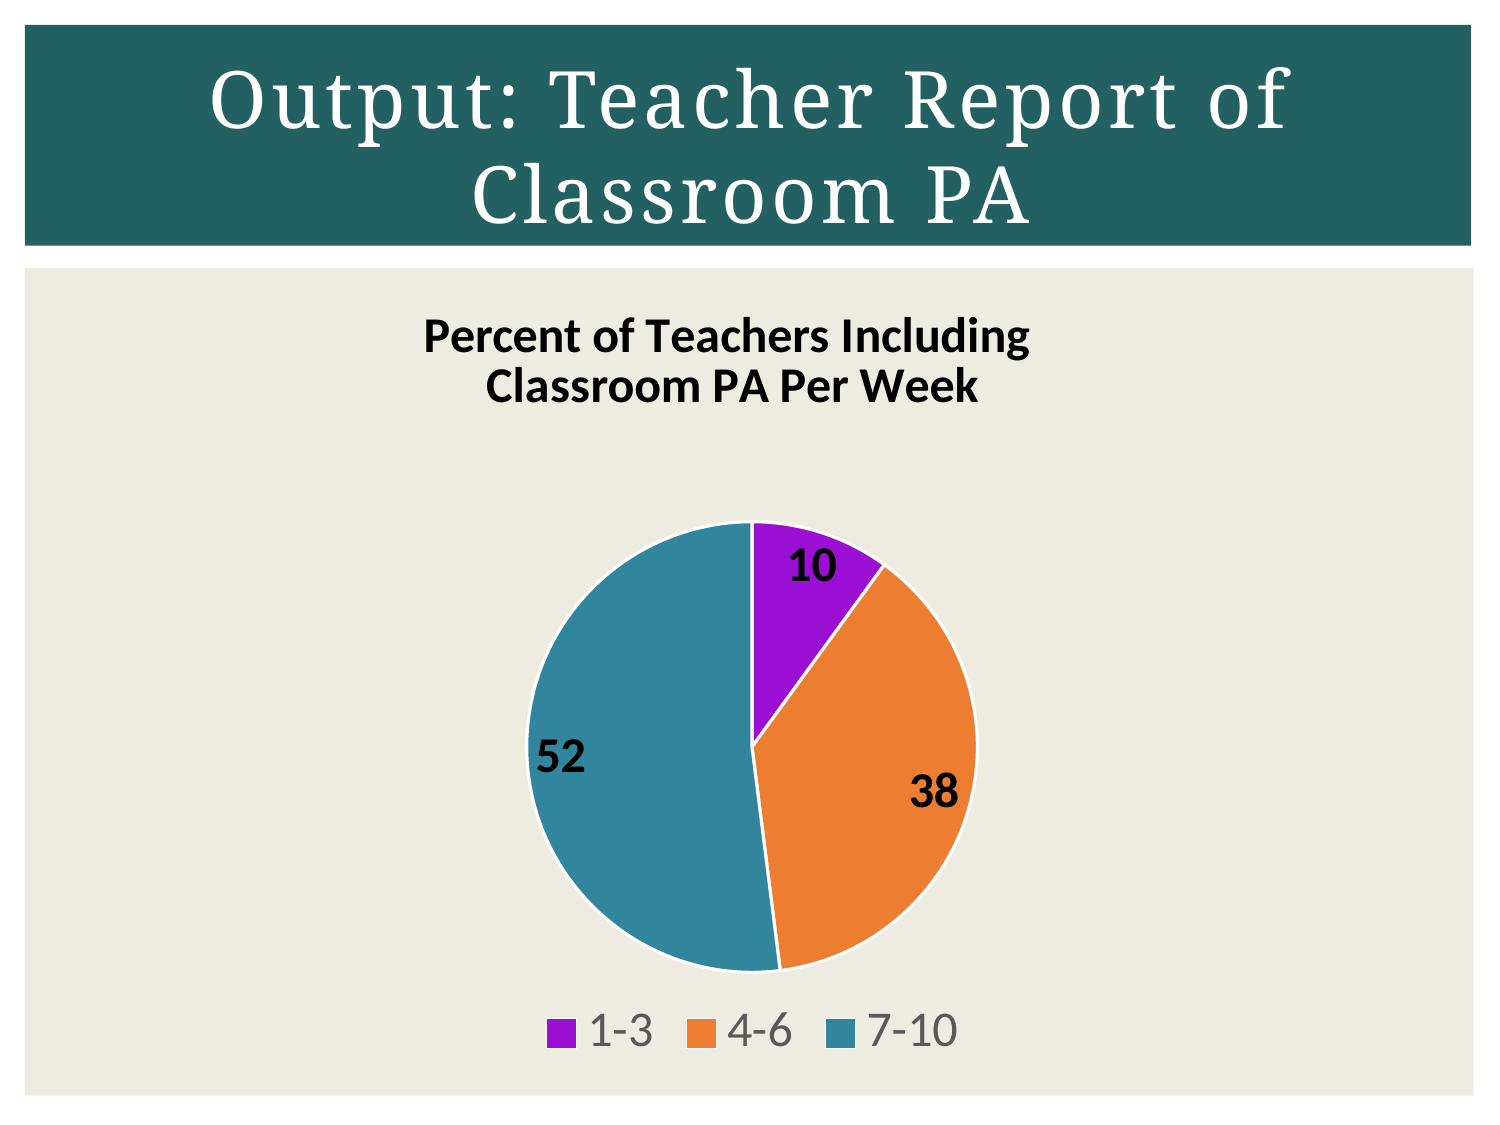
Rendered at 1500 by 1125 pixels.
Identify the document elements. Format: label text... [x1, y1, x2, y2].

title Output: Teacher Report of Classroom PA [62, 58, 1438, 232]
chart [62, 299, 1442, 1069]
